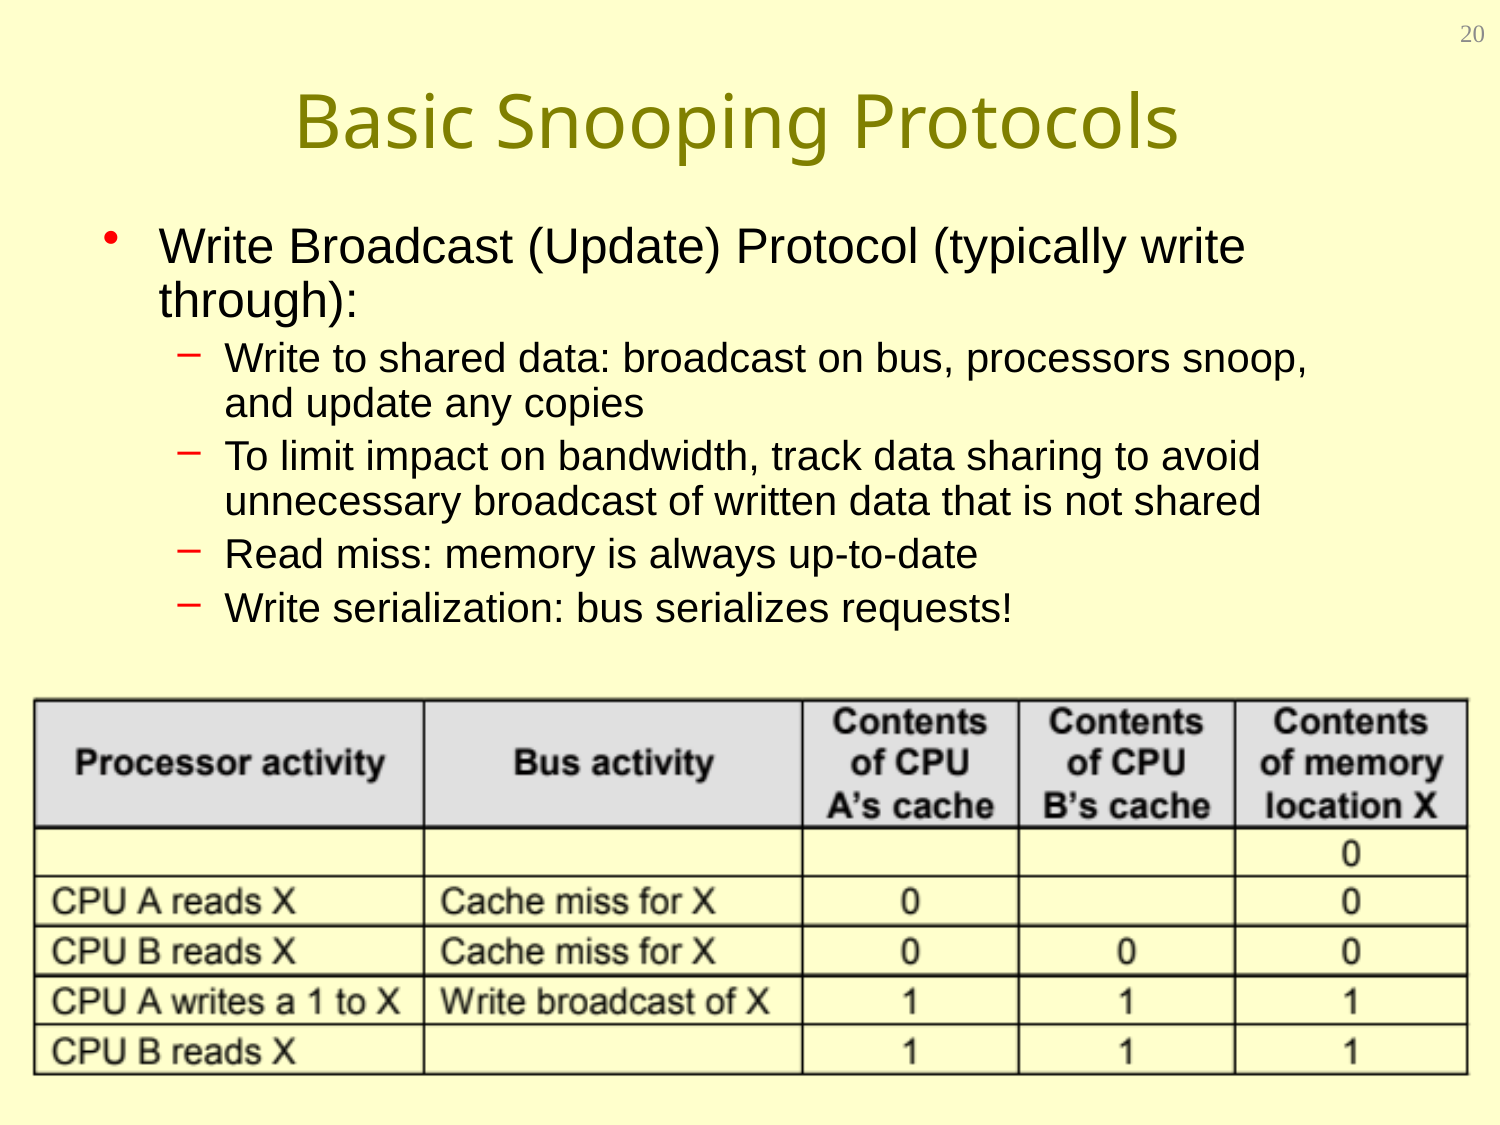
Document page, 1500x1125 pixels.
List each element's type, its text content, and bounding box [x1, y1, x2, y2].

slide_number 20 [1149, 2, 1500, 63]
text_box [0, 591, 1500, 1088]
list Write Broadcast (Update) Protocol (typically write through): Write to shared data: broadcast on bus, processors snoop, and update any copies To limit impact on bandwidth, track data sharing to avoid unnecessary broadcast of written data that is not shared Read miss: memory is always up-to-date Write serialization: bus serializes requests! [87, 212, 1388, 590]
title Basic Snooping Protocols [87, 24, 1388, 212]
